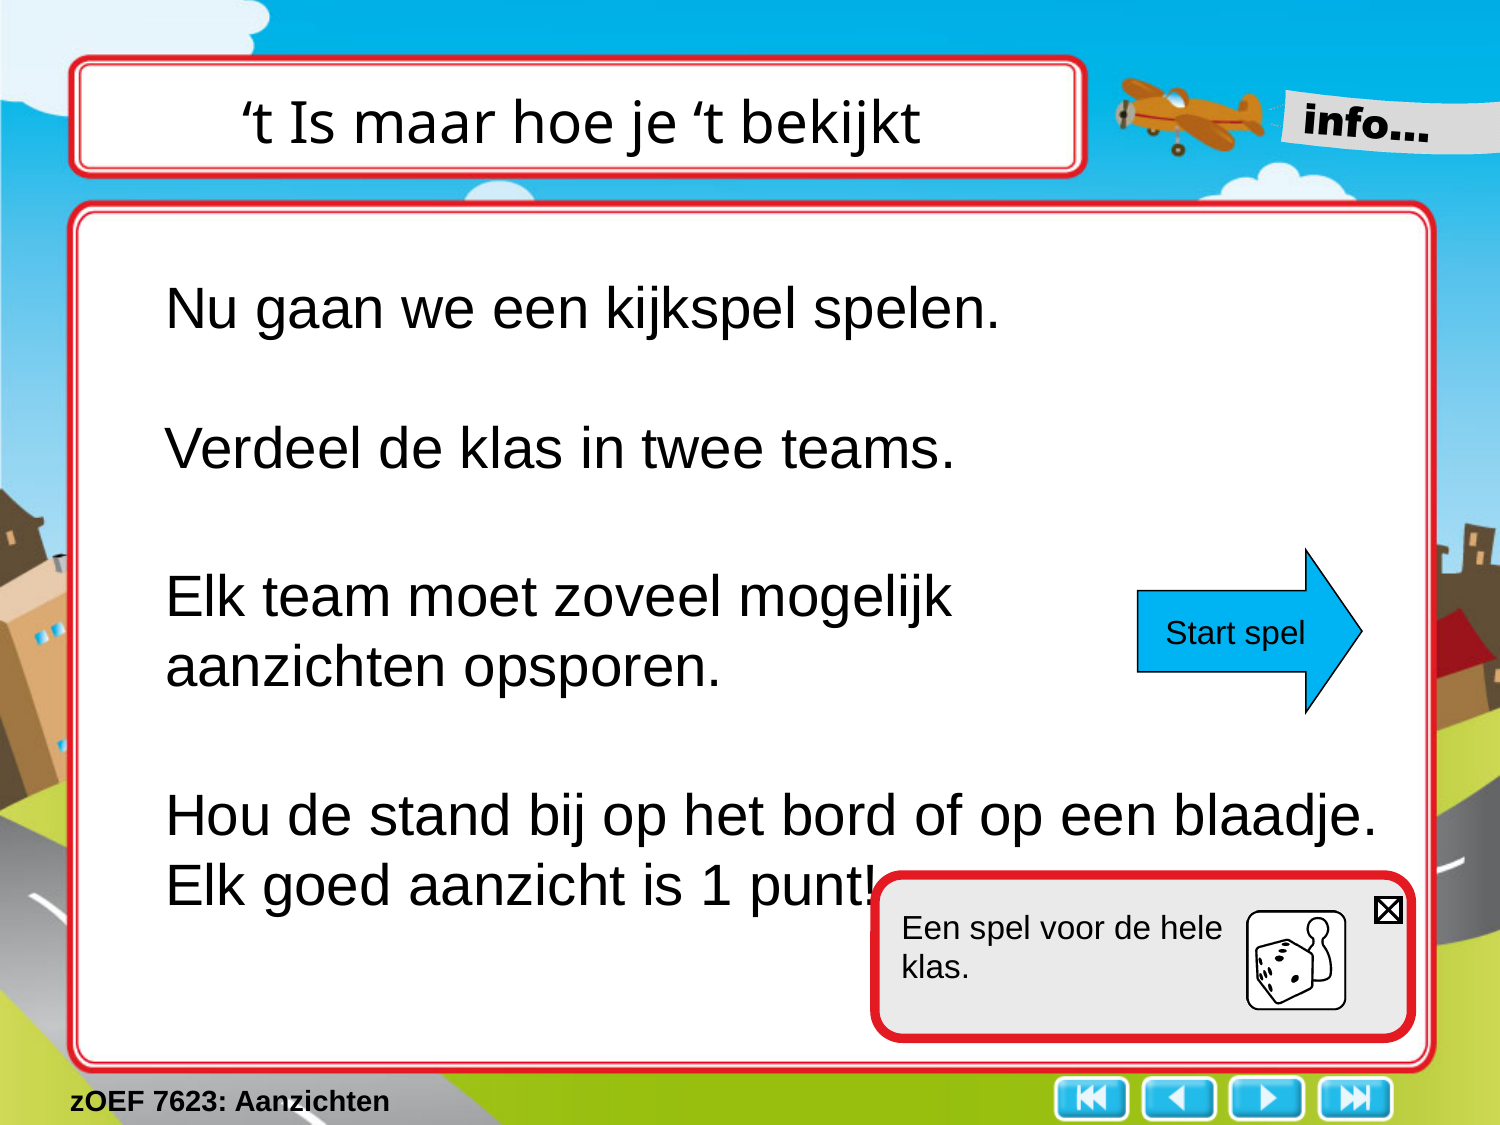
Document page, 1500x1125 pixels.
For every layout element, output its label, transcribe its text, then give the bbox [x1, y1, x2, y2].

picture [0, 0, 1500, 1125]
text_box Elk team moet zoveel mogelijk aanzichten opsporen. [150, 550, 985, 706]
text_box zOEF 7623: Aanzichten [55, 1074, 406, 1125]
text_box Start spel [1137, 549, 1362, 713]
text_box Verdeel de klas in twee teams. [150, 402, 1076, 488]
text_box Hou de stand bij op het bord of op een blaadje. Elk goed aanzicht is 1 punt! [150, 769, 1396, 925]
text_box Nu gaan we een kijkspel spelen. [150, 262, 1018, 348]
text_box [874, 874, 1412, 1039]
text_box ‘t Is maar hoe je ‘t bekijkt [227, 78, 937, 163]
